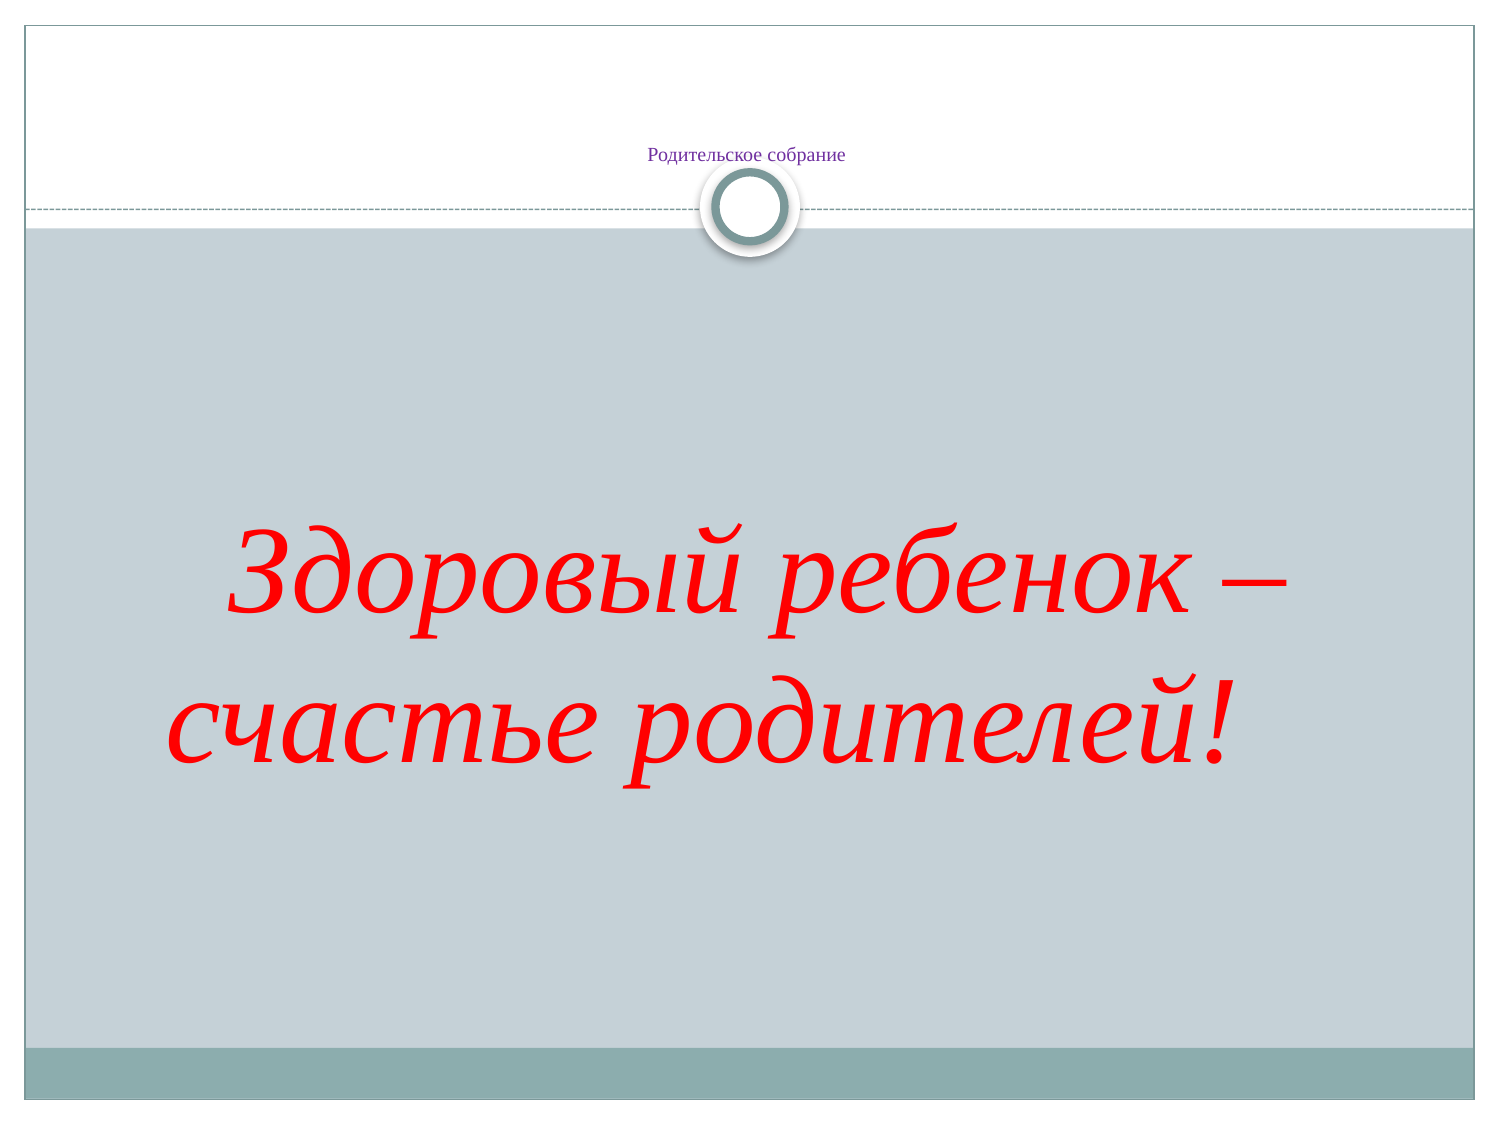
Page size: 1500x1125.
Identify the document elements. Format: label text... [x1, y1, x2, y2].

title Родительское собрание [49, 0, 1450, 173]
list [230, 405, 1445, 1001]
text_box Здоровый ребенок – счастье родителей! [88, 479, 230, 795]
